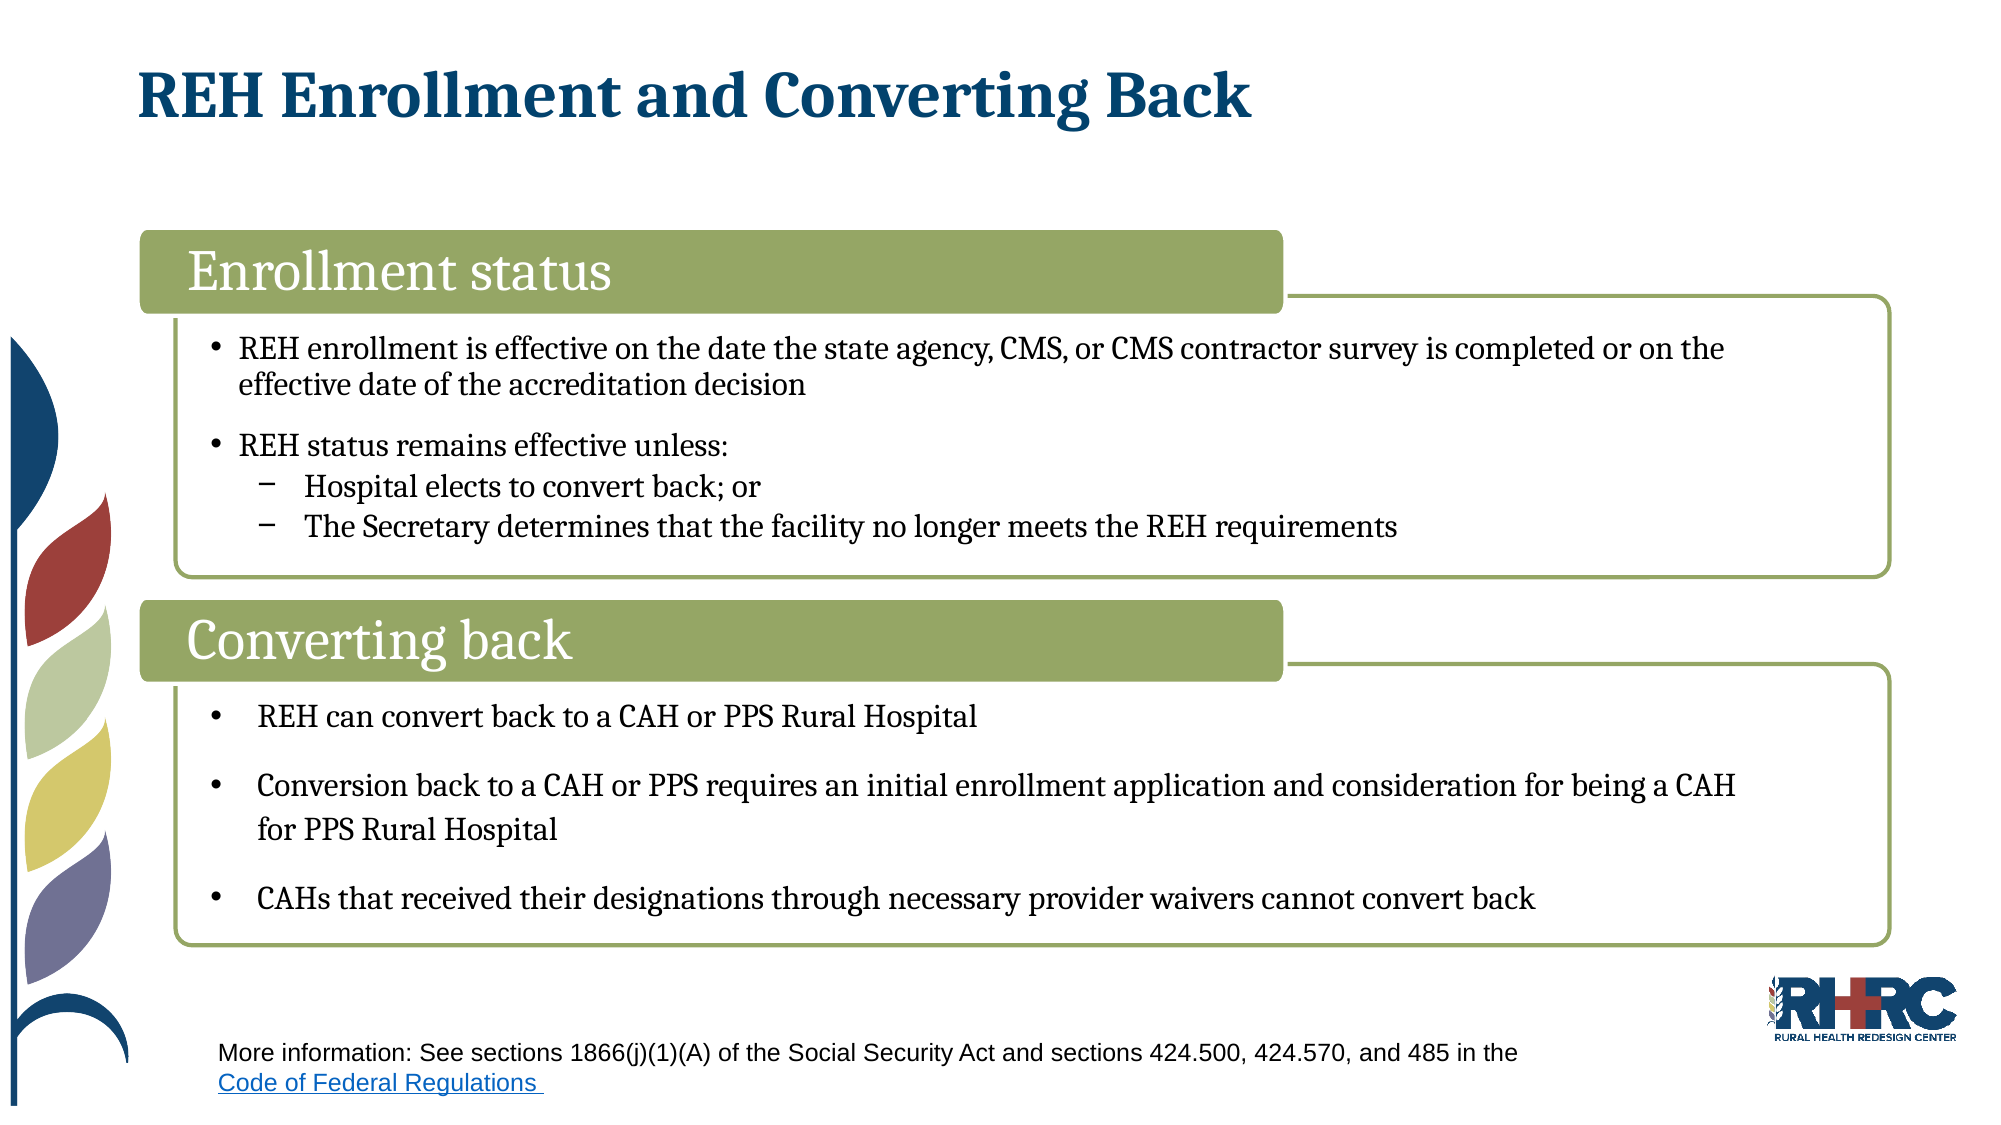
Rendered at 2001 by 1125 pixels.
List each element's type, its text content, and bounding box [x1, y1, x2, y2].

picture [0, 275, 176, 1125]
text_box More information: See sections 1866(j)(1)(A) of the Social Security Act and sections 424.500, 424.570, and 485 in the Code of Federal Regulations [203, 1029, 1675, 1104]
title REH Enrollment and Converting Back [137, 59, 1863, 227]
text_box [137, 227, 1890, 946]
picture [1748, 958, 1977, 1055]
